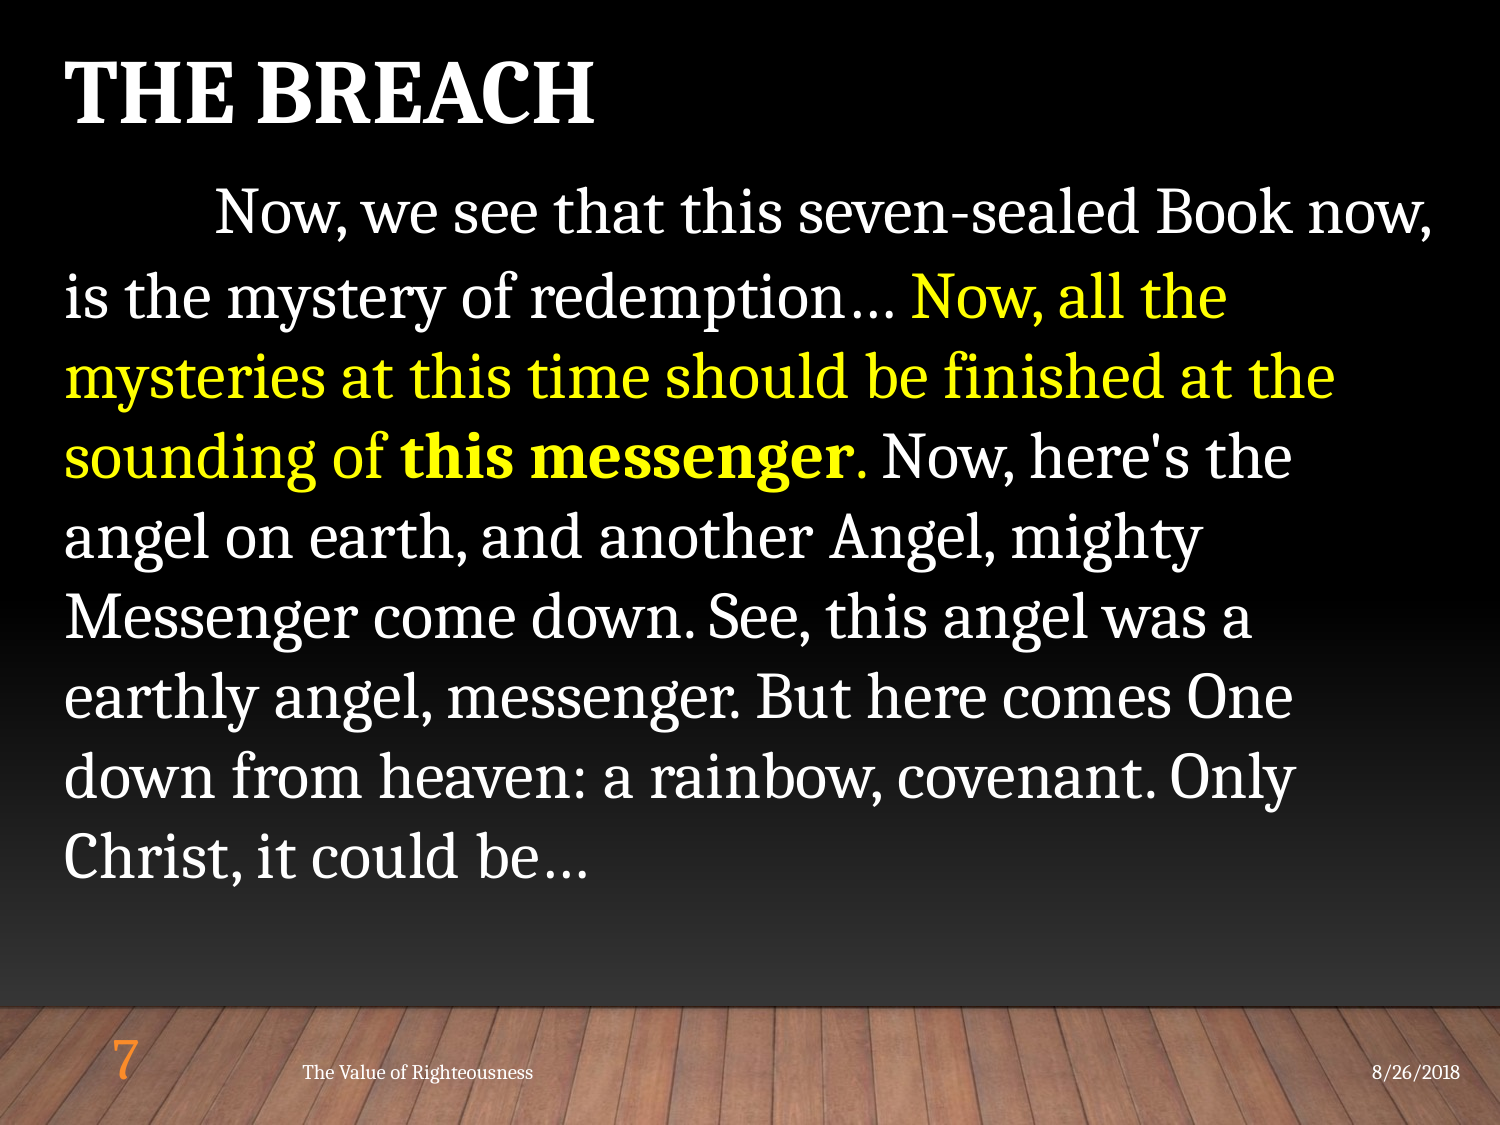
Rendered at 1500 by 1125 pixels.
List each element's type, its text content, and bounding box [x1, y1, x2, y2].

slide_number 7 [24, 1013, 156, 1097]
text_box THE BREACH Now, we see that this seven-sealed Book now, is the mystery of redemption… Now, all the mysteries at this time should be finished at the sounding of this messenger. Now, here's the angel on earth, and another Angel, mighty Messenger come down. See, this angel was a earthly angel, messenger. But here comes One down from heaven: a rainbow, covenant. Only Christ, it could be… [49, 24, 1463, 900]
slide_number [1086, 1045, 1475, 1097]
picture [0, 1006, 1500, 1125]
footer The Value of Righteousness [287, 1045, 898, 1097]
